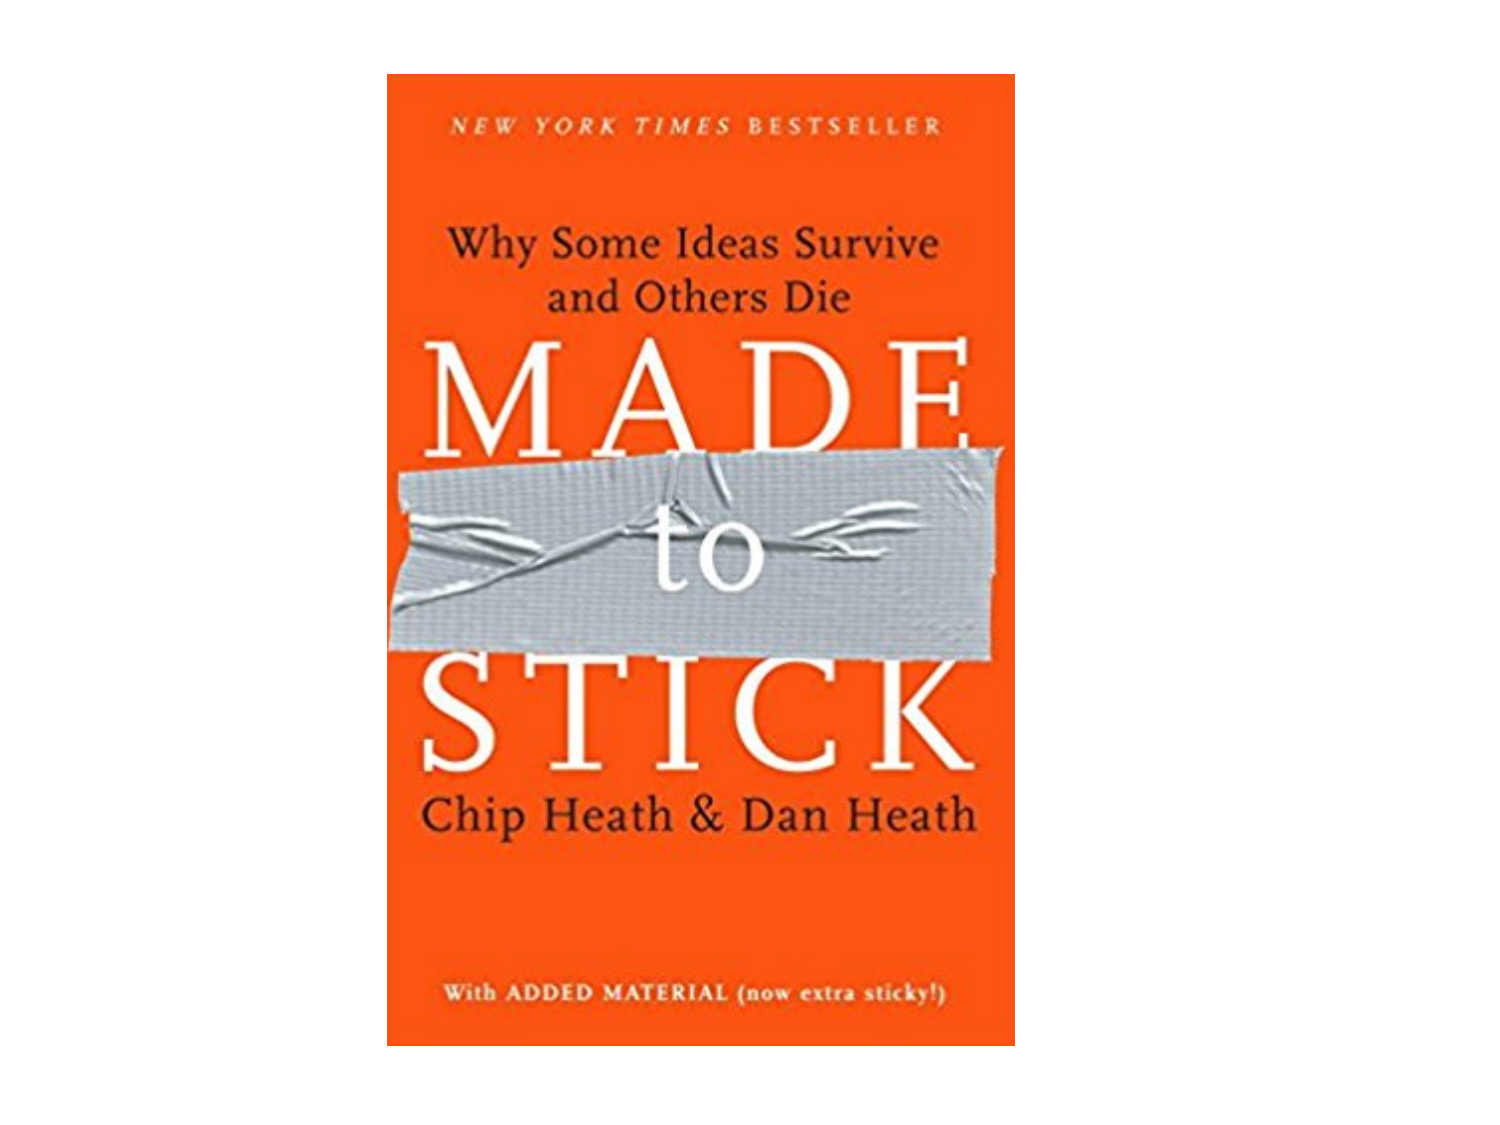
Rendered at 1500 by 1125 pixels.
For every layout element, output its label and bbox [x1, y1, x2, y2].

list [387, 74, 1016, 1047]
